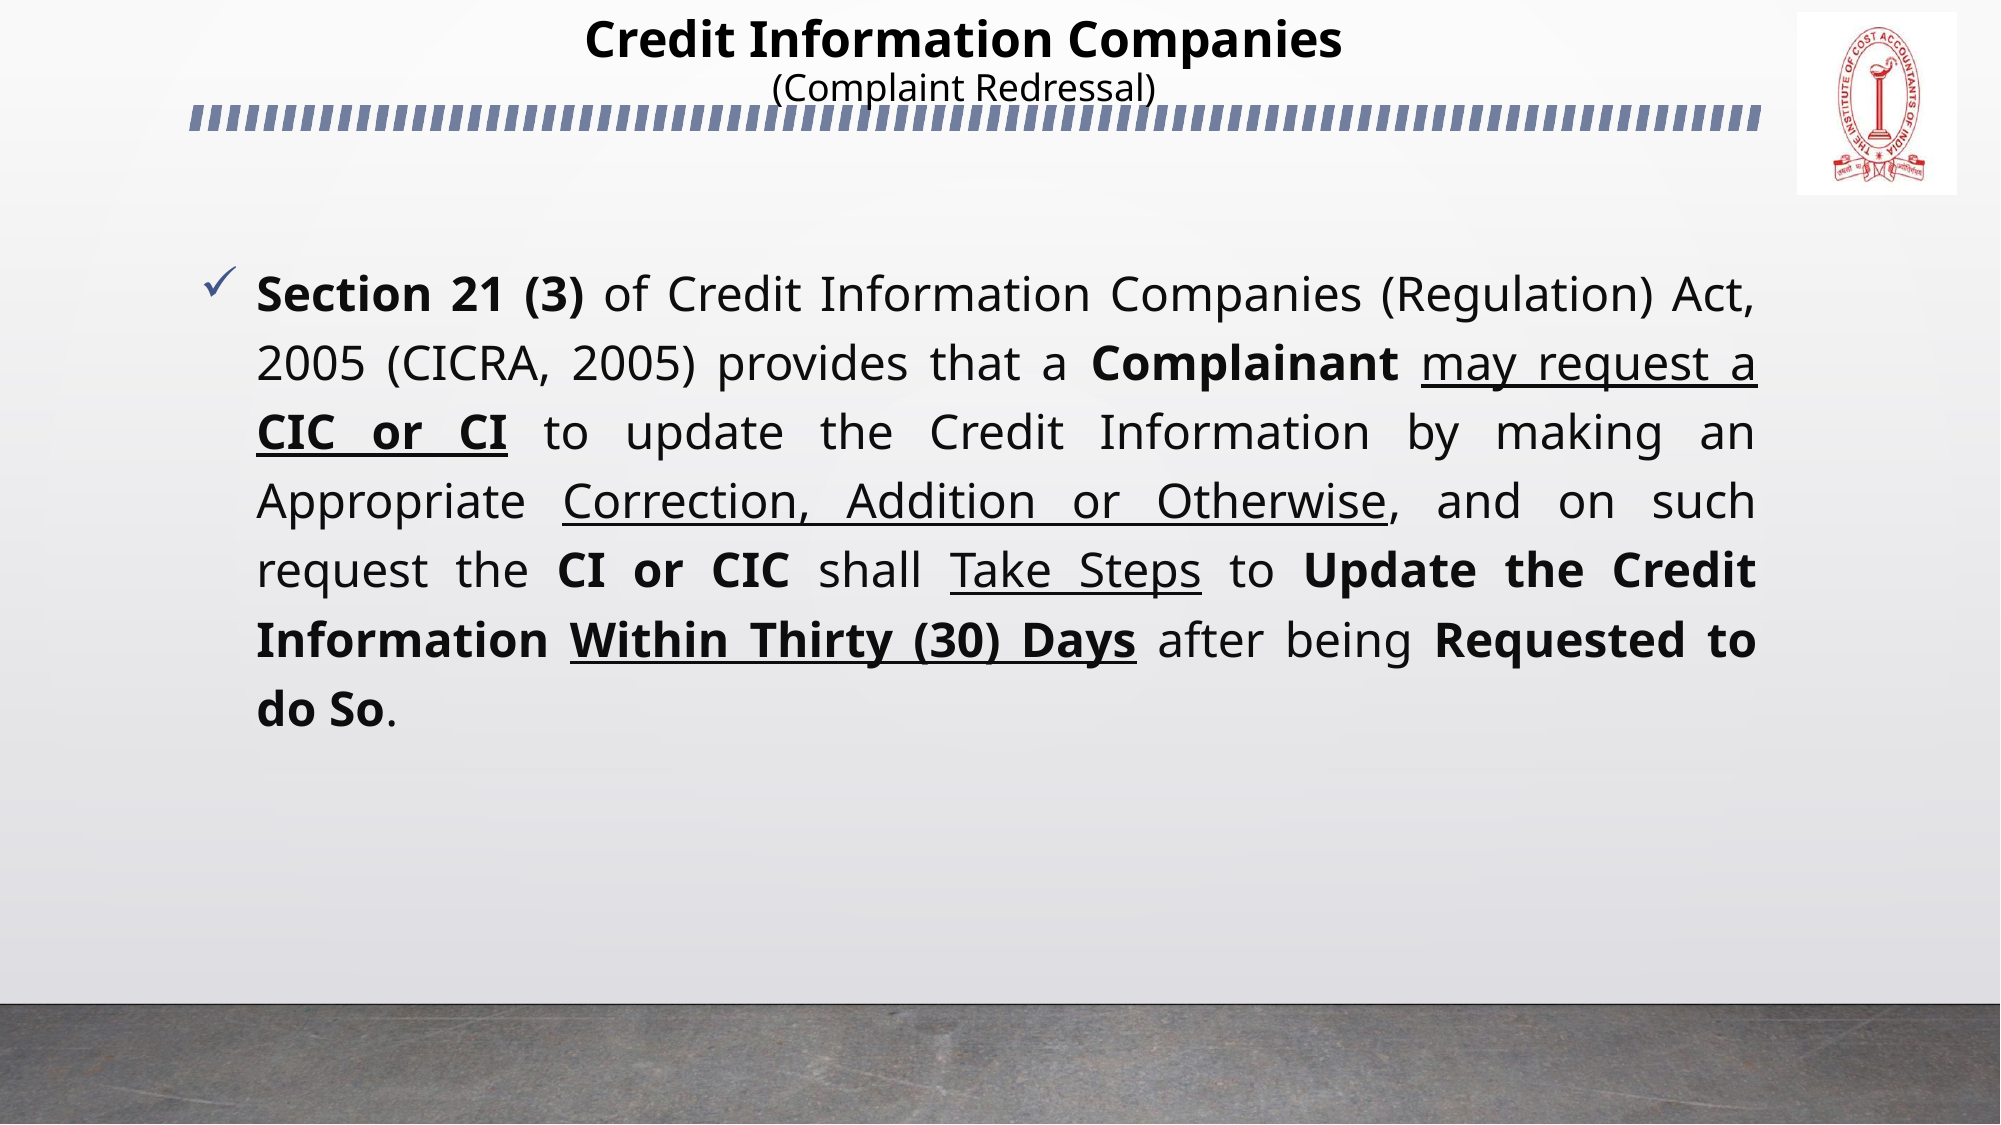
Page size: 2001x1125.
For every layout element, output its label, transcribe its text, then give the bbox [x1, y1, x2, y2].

title Credit Information Companies (Complaint Redressal) [176, 4, 1753, 110]
picture [1797, 12, 1957, 195]
subtitle Section 21 (3) of Credit Information Companies (Regulation) Act, 2005 (CICRA, 2005) provides that a Complainant may request a CIC or CI to update the Credit Information by making an Appropriate Correction, Addition or Otherwise, and on such request the CI or CIC shall Take Steps to Update the Credit Information Within Thirty (30) Days after being Requested to do So. [185, 158, 1773, 960]
picture [0, 1004, 2000, 1124]
